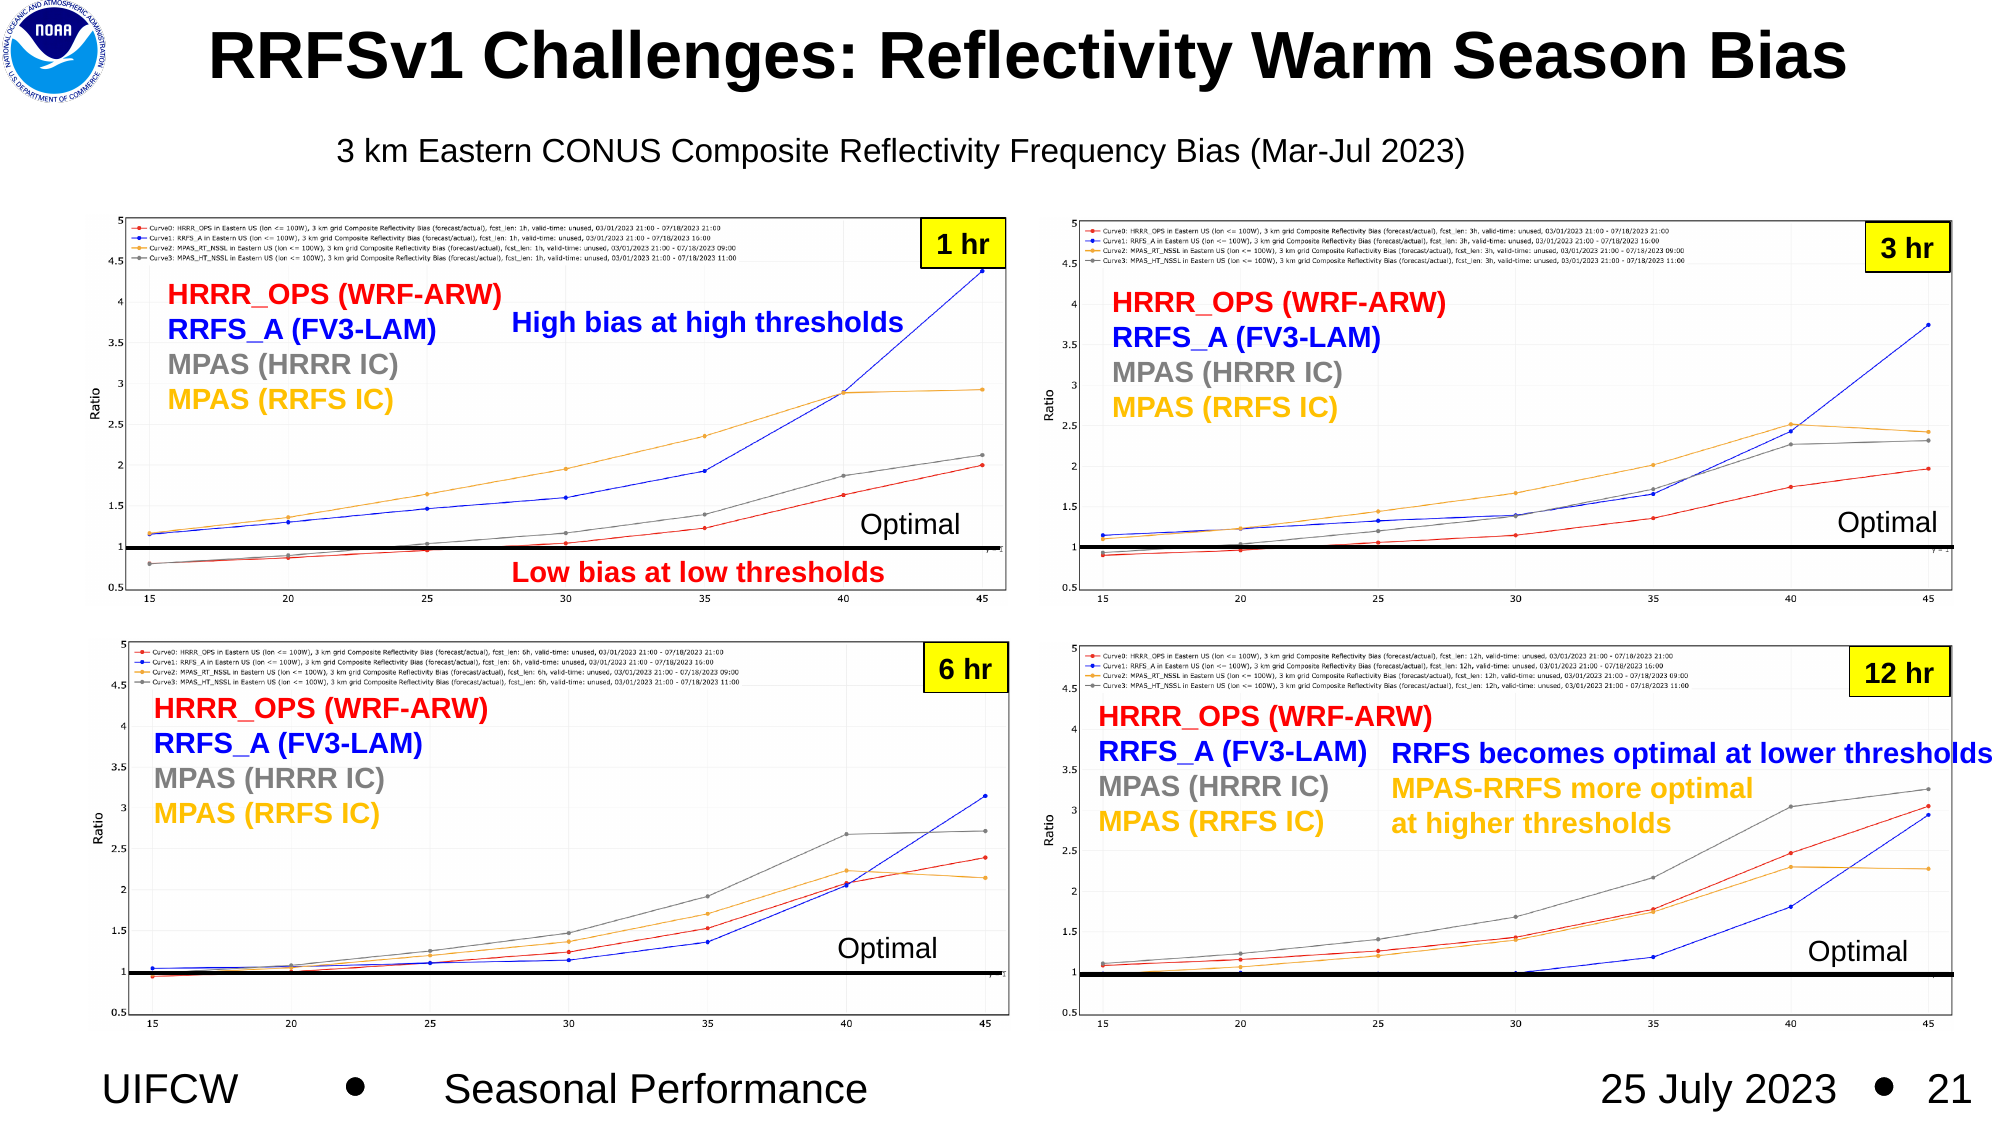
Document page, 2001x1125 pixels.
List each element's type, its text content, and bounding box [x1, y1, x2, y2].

picture [1039, 217, 1954, 607]
picture [2, 0, 106, 103]
picture [85, 213, 1009, 607]
text_box Seasonal Performance [428, 1053, 1009, 1119]
slide_number ‹#› [1890, 1056, 1989, 1117]
text_box 3 km Eastern CONUS Composite Reflectivity Frequency Bias (Mar-Jul 2023) [321, 122, 1501, 177]
text_box RRFSv1 Challenges: Reflectivity Warm Season Bias [59, 4, 2000, 100]
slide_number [1585, 1056, 1876, 1117]
text_box RRFS becomes optimal at lower thresholds MPAS-RRFS more optimal at higher thresholds [1959, 727, 2000, 847]
picture [88, 638, 1011, 1031]
footer UIFCW [2, 1056, 338, 1117]
picture [1039, 642, 1954, 1032]
